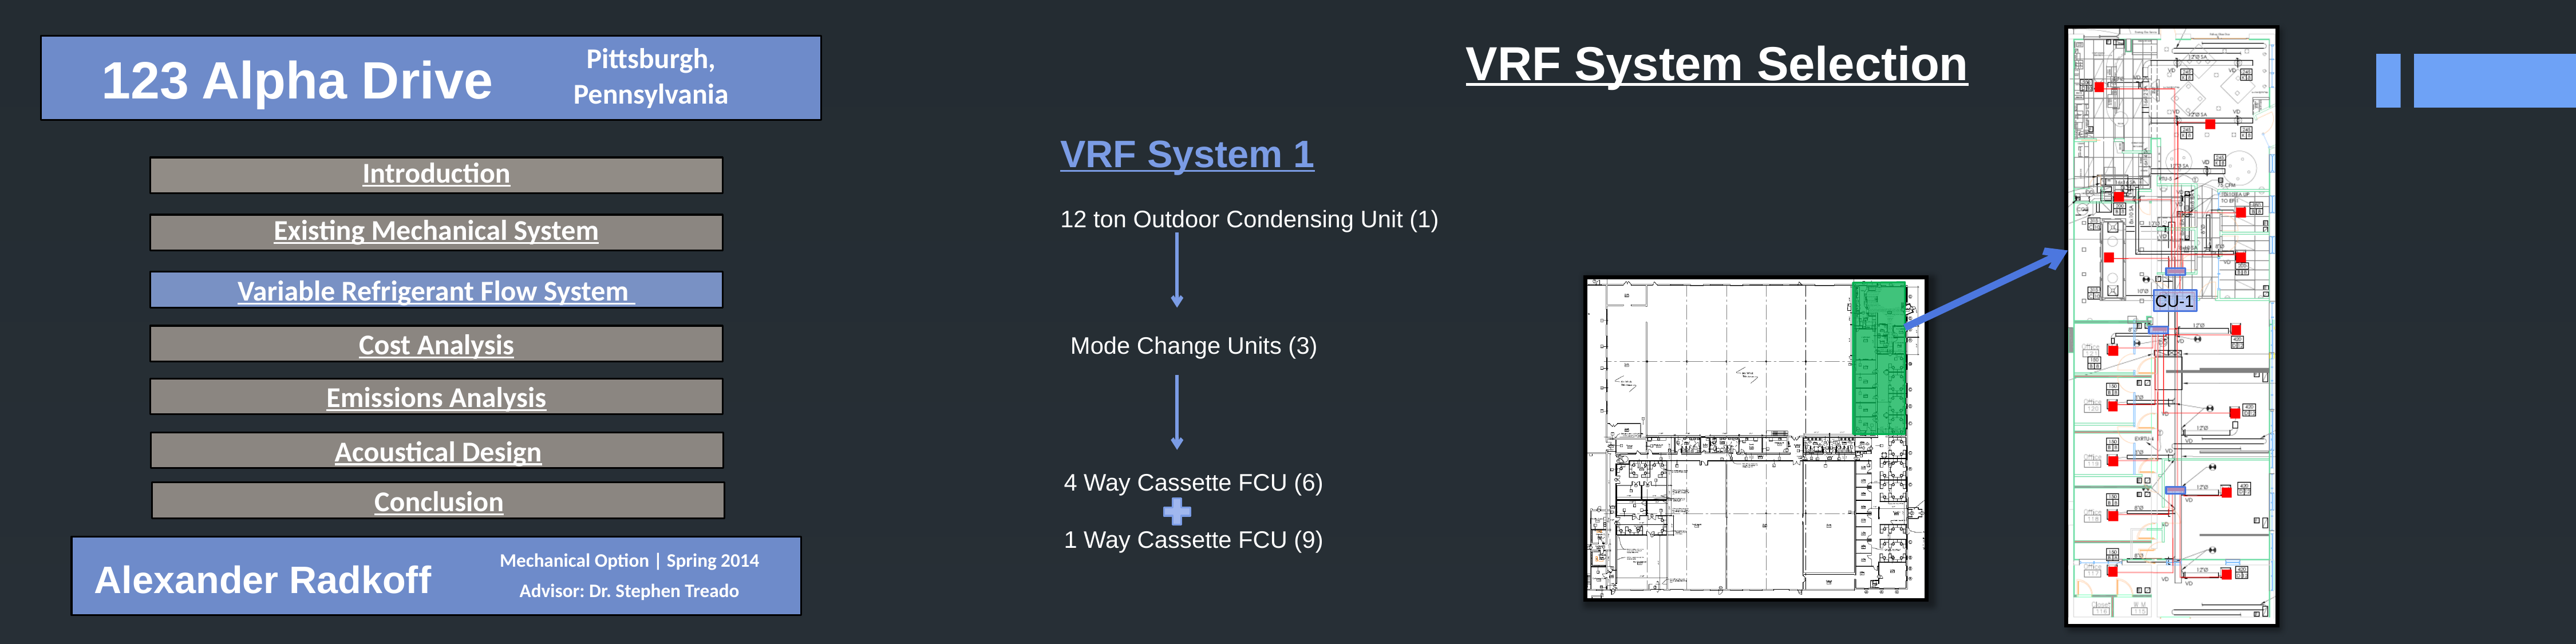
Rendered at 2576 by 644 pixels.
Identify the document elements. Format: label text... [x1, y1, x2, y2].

text_box 4 Way Cassette FCU (6) 1 Way Cassette FCU (9) [1055, 463, 1342, 586]
text_box Mode Change Units (3) [1055, 326, 1342, 363]
text_box [151, 481, 210, 519]
text_box Emissions Analysis [207, 374, 666, 418]
text_box 123 Alpha Drive [93, 42, 500, 114]
text_box Cost Analysis [207, 322, 666, 365]
text_box Conclusion [210, 479, 669, 521]
text_box [149, 271, 207, 309]
text_box Mechanical Option | Spring 2014 [479, 543, 780, 574]
text_box [149, 378, 207, 415]
text_box [40, 35, 822, 121]
text_box Acoustical Design [209, 428, 667, 472]
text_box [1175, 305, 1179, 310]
text_box Introduction [207, 150, 666, 193]
text_box VRF System 1 12 ton Outdoor Condensing Unit (1) [1052, 125, 1453, 326]
text_box [70, 536, 802, 616]
text_box [150, 432, 209, 469]
text_box [149, 156, 724, 194]
text_box Existing Mechanical System [207, 207, 666, 251]
text_box [669, 481, 725, 519]
picture [1587, 278, 1925, 599]
text_box VRF System Selection [1287, 29, 2064, 94]
text_box [666, 271, 724, 309]
text_box [667, 432, 724, 469]
text_box [1163, 497, 1191, 526]
text_box [149, 325, 207, 362]
text_box Alexander Radkoff [85, 551, 479, 606]
text_box [149, 214, 724, 251]
text_box Pittsburgh, [500, 35, 801, 71]
text_box Variable Refrigerant Flow System [207, 268, 666, 311]
text_box Advisor: Dr. Stephen Treado [479, 574, 780, 606]
text_box [666, 325, 724, 362]
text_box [1905, 250, 2068, 328]
text_box [666, 378, 724, 415]
text_box Pennsylvania [500, 71, 801, 114]
picture [2067, 28, 2276, 625]
